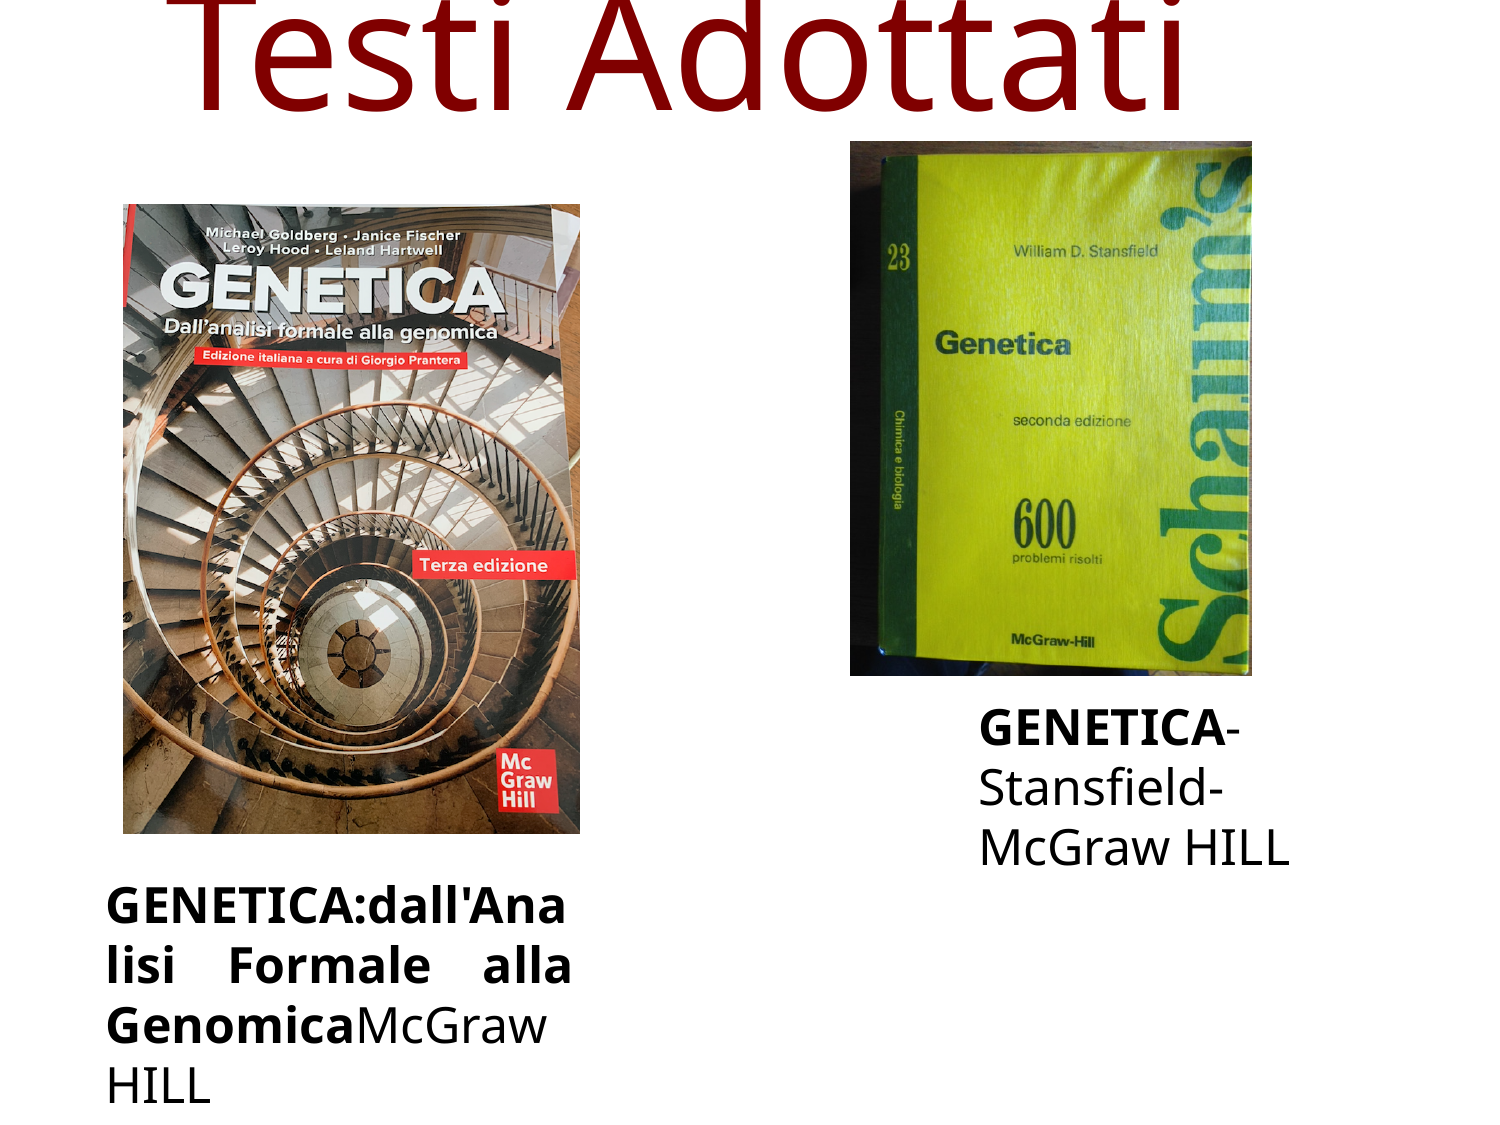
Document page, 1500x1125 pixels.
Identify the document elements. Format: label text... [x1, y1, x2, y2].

text_box Testi Adottati [159, 0, 1243, 153]
text_box GENETICA:dall'Analisi Formale alla GenomicaMcGraw HILL [58, 867, 580, 1120]
text_box GENETICA- Stansfield-McGraw HILL [930, 689, 1379, 881]
picture [122, 204, 581, 834]
picture [850, 140, 1252, 676]
